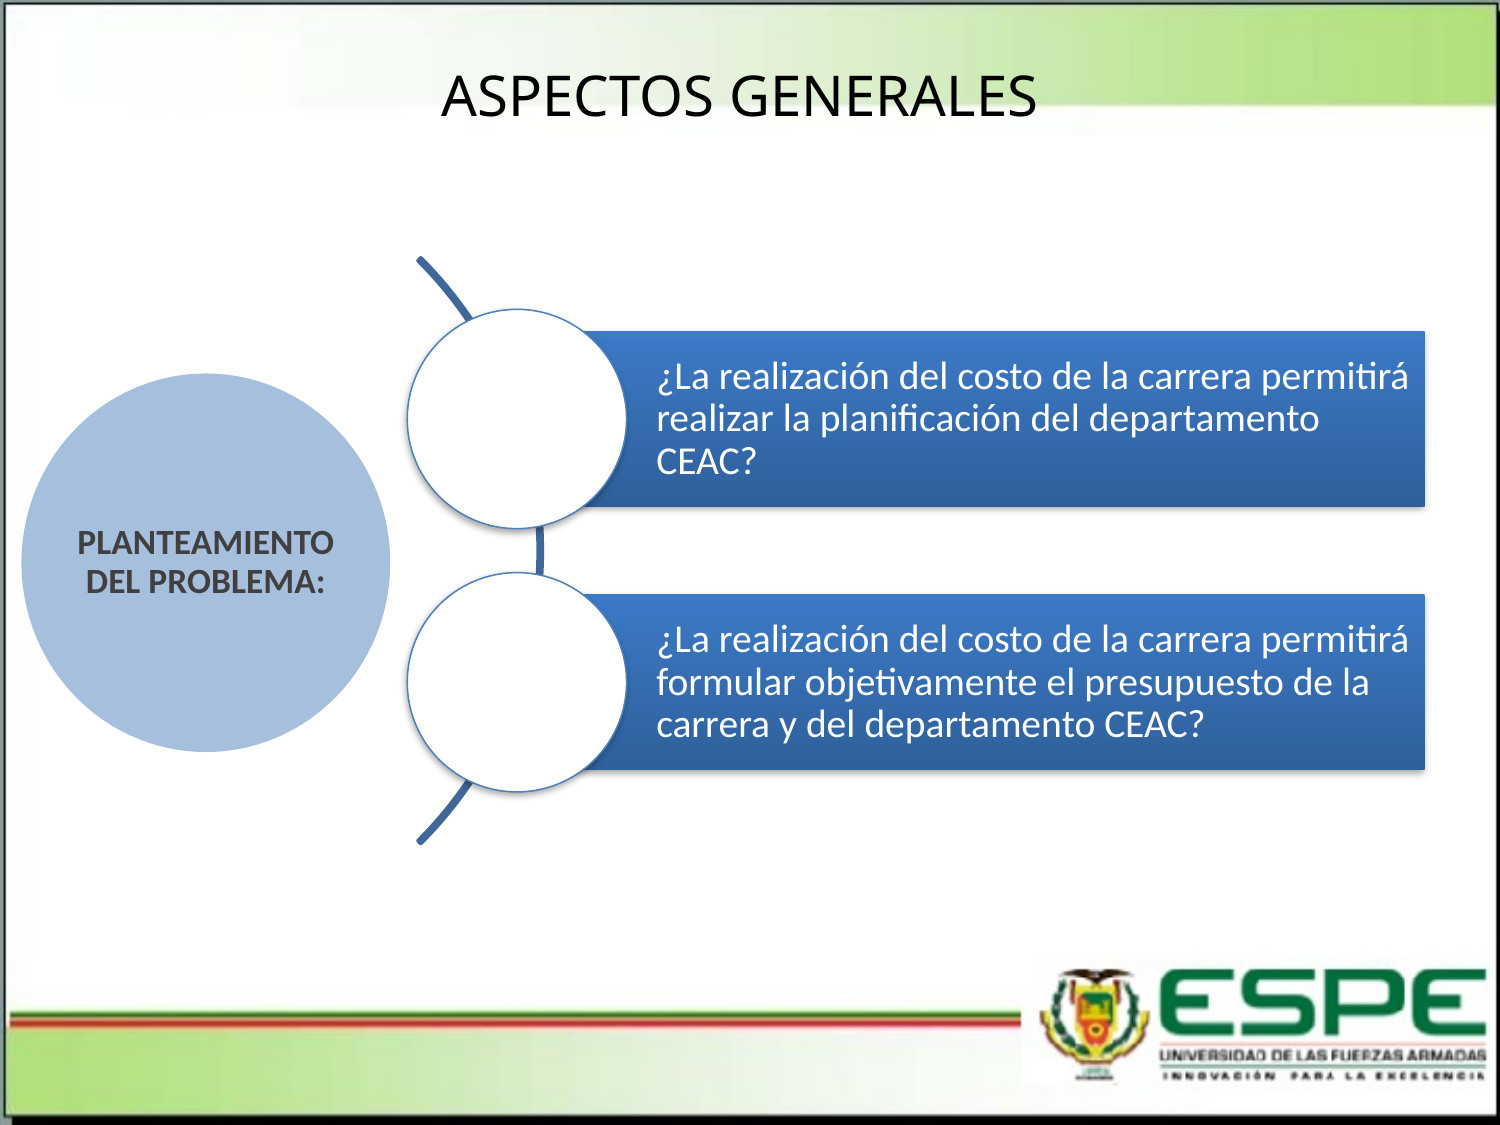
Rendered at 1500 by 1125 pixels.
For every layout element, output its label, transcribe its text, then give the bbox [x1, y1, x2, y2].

title ASPECTOS GENERALES [64, 0, 1415, 188]
picture [0, 0, 1500, 1125]
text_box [0, 373, 398, 753]
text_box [403, 243, 1428, 858]
